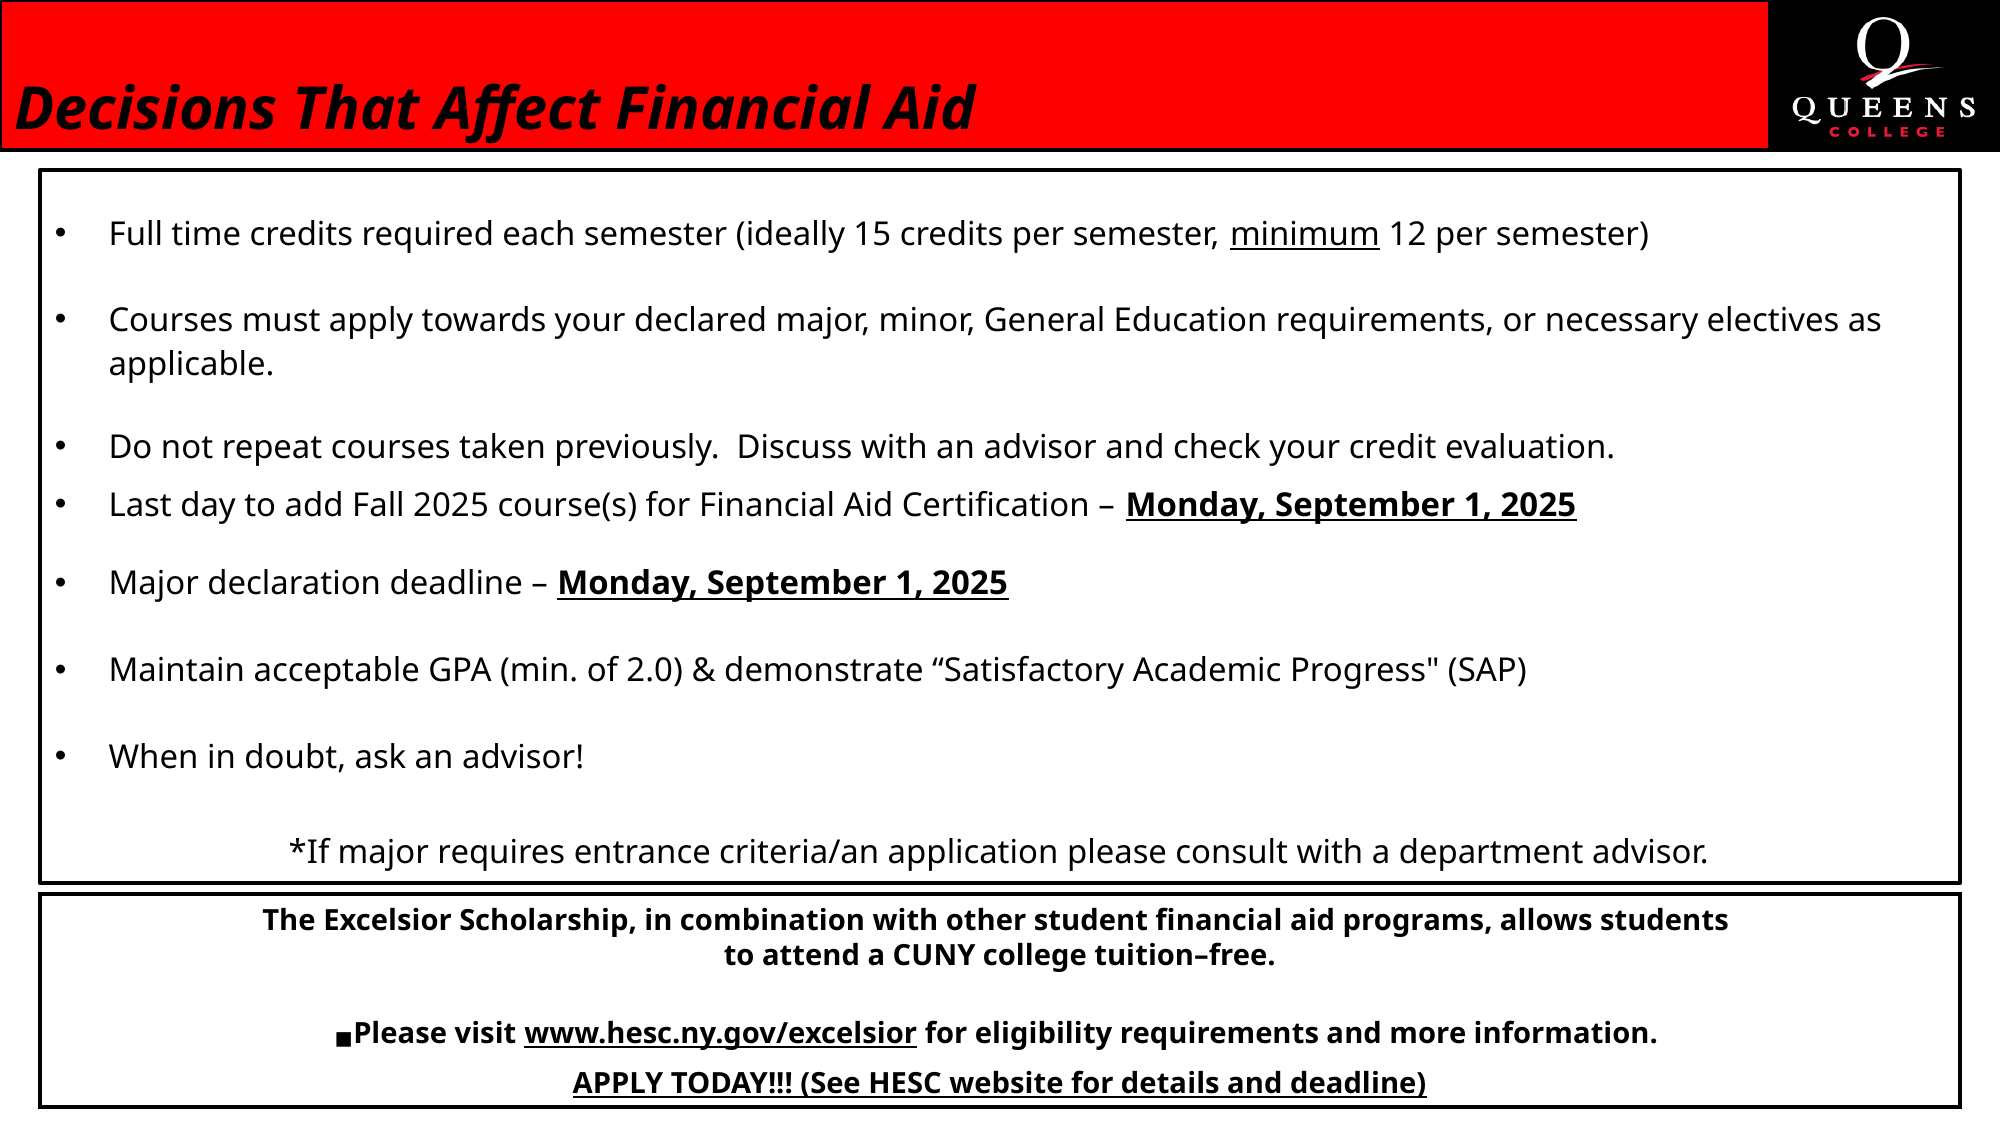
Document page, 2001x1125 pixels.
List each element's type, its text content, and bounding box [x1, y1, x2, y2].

text_box The Excelsior Scholarship, in combination with other student financial aid programs, allows students to attend a CUNY college tuition–free. Please visit www.hesc.ny.gov/excelsior for eligibility requirements and more information. APPLY TODAY!!! (See HESC website for details and deadline) [39, 893, 1960, 1107]
picture [1768, 0, 2000, 150]
text_box Decisions That Affect Financial Aid [0, 0, 1768, 150]
list Full time credits required each semester (ideally 15 credits per semester, minimum 12 per semester) Courses must apply towards your declared major, minor, General Education requirements, or necessary electives as applicable. Do not repeat courses taken previously. Discuss with an advisor and check your credit evaluation. Last day to add Fall 2025 course(s) for Financial Aid Certification – Monday, September 1, 2025 Major declaration deadline – Monday, September 1, 2025 Maintain acceptable GPA (min. of 2.0) & demonstrate “Satisfactory Academic Progress" (SAP) When in doubt, ask an advisor! *If major requires entrance criteria/an application please consult with a department advisor. [40, 169, 1960, 884]
